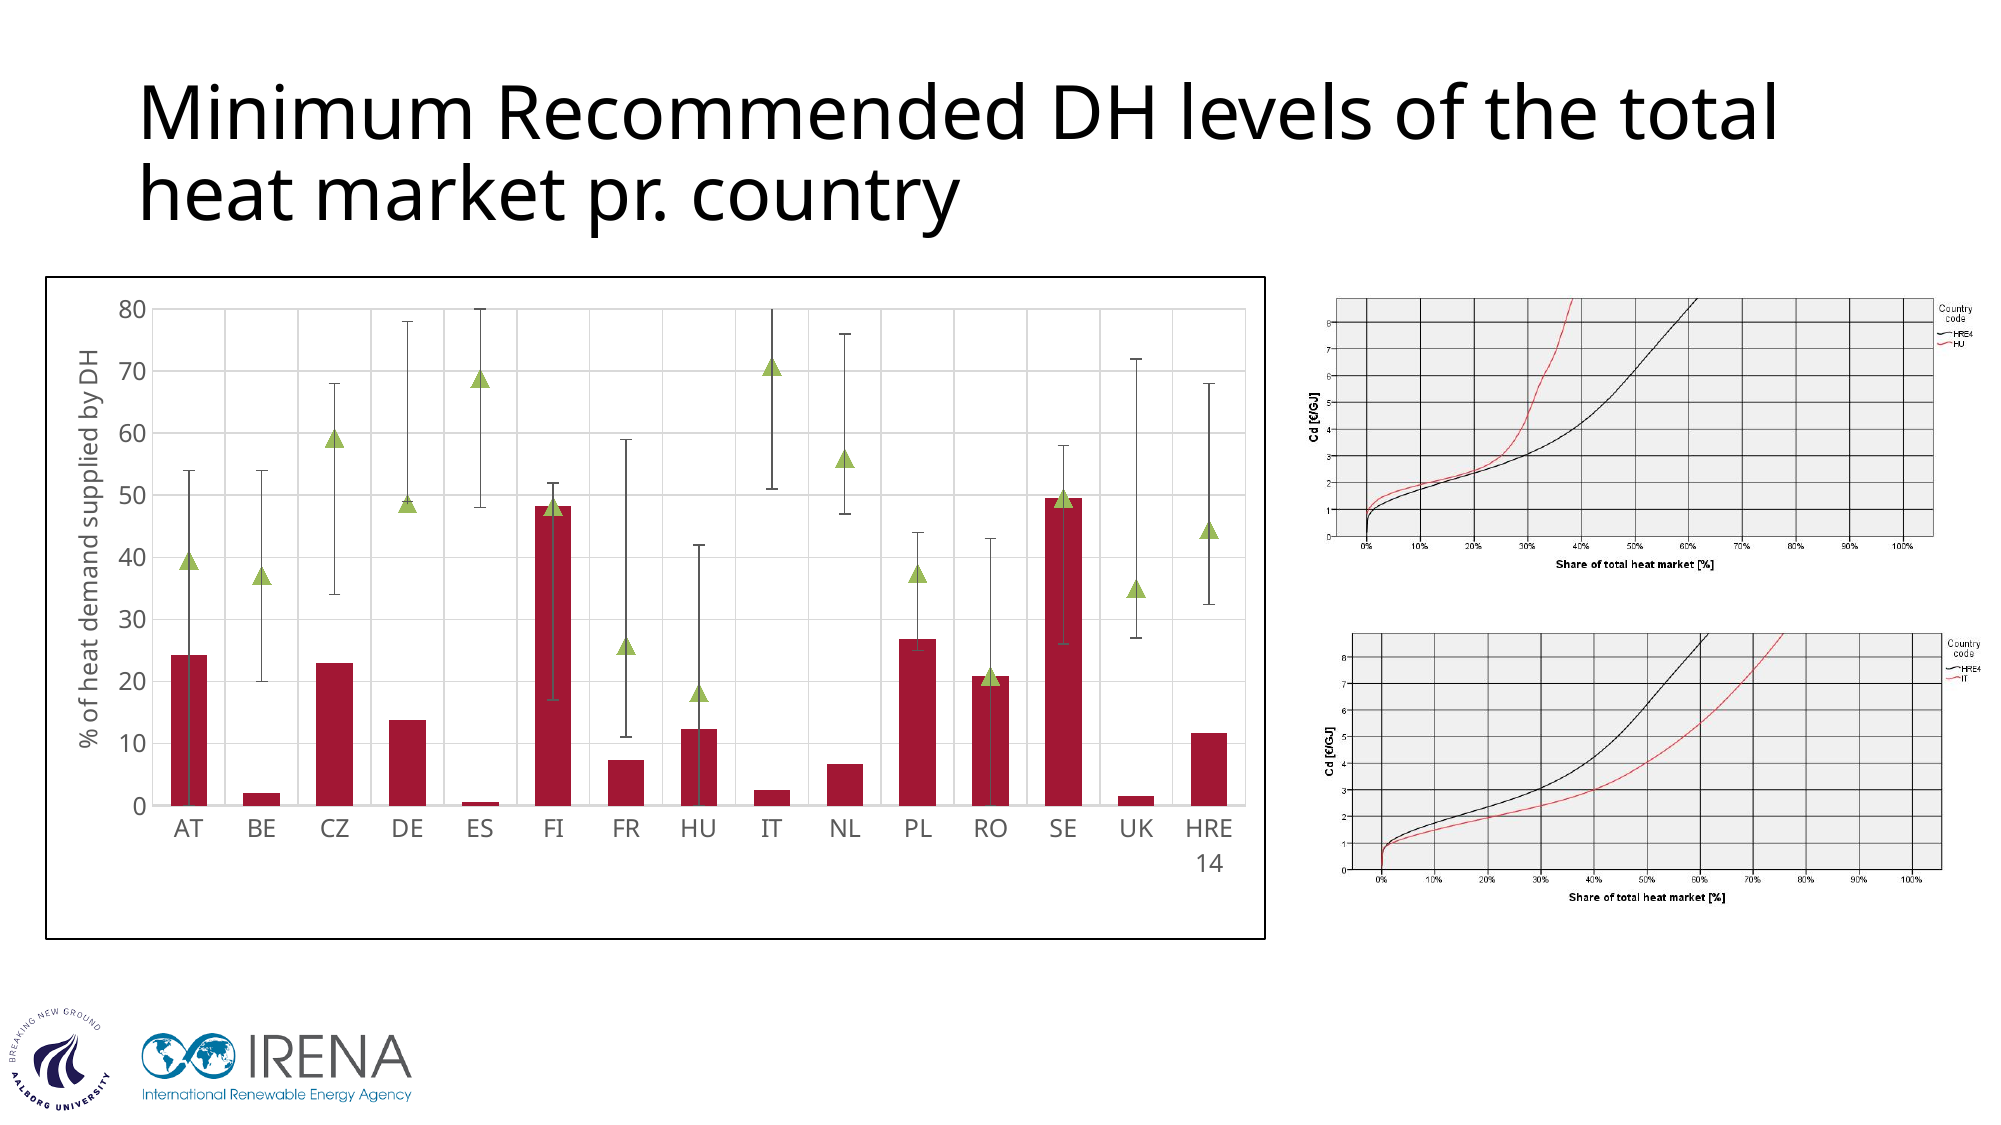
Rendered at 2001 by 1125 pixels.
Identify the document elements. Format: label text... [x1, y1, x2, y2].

picture [1293, 295, 1982, 580]
picture [137, 1029, 414, 1103]
picture [1308, 630, 2000, 913]
title Minimum Recommended DH levels of the total heat market pr. country [122, 47, 1863, 265]
picture [0, 1000, 118, 1118]
chart [45, 276, 1266, 940]
